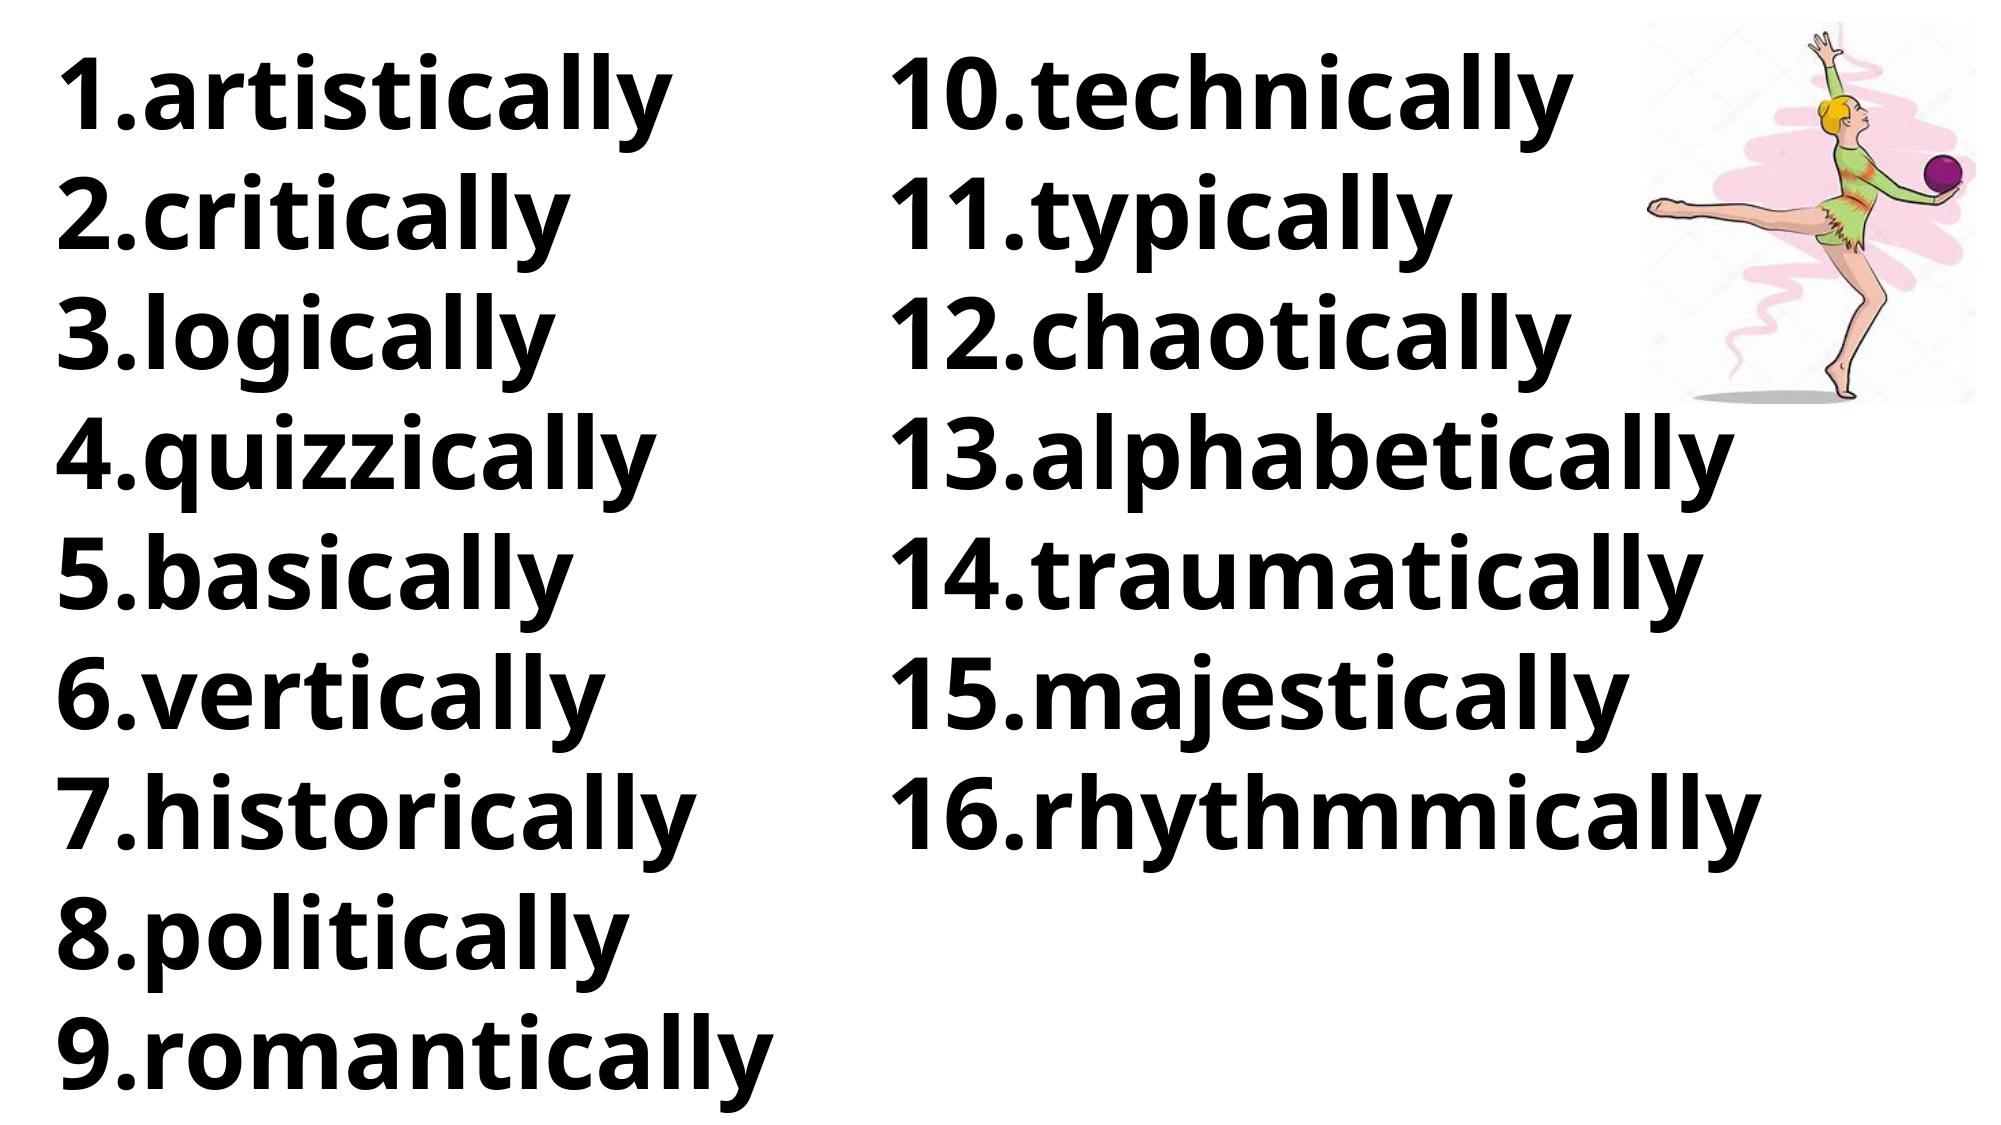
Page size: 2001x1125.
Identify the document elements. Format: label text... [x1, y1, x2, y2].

text_box 10.technically 11.typically 12.chaotically 13.alphabetically 14.traumatically 15.majestically 16.rhythmmically [871, 22, 1960, 922]
picture [1647, 22, 1976, 404]
text_box artistically critically logically quizzically basically vertically 7.historically 8.politically 9.romantically [40, 22, 892, 1125]
